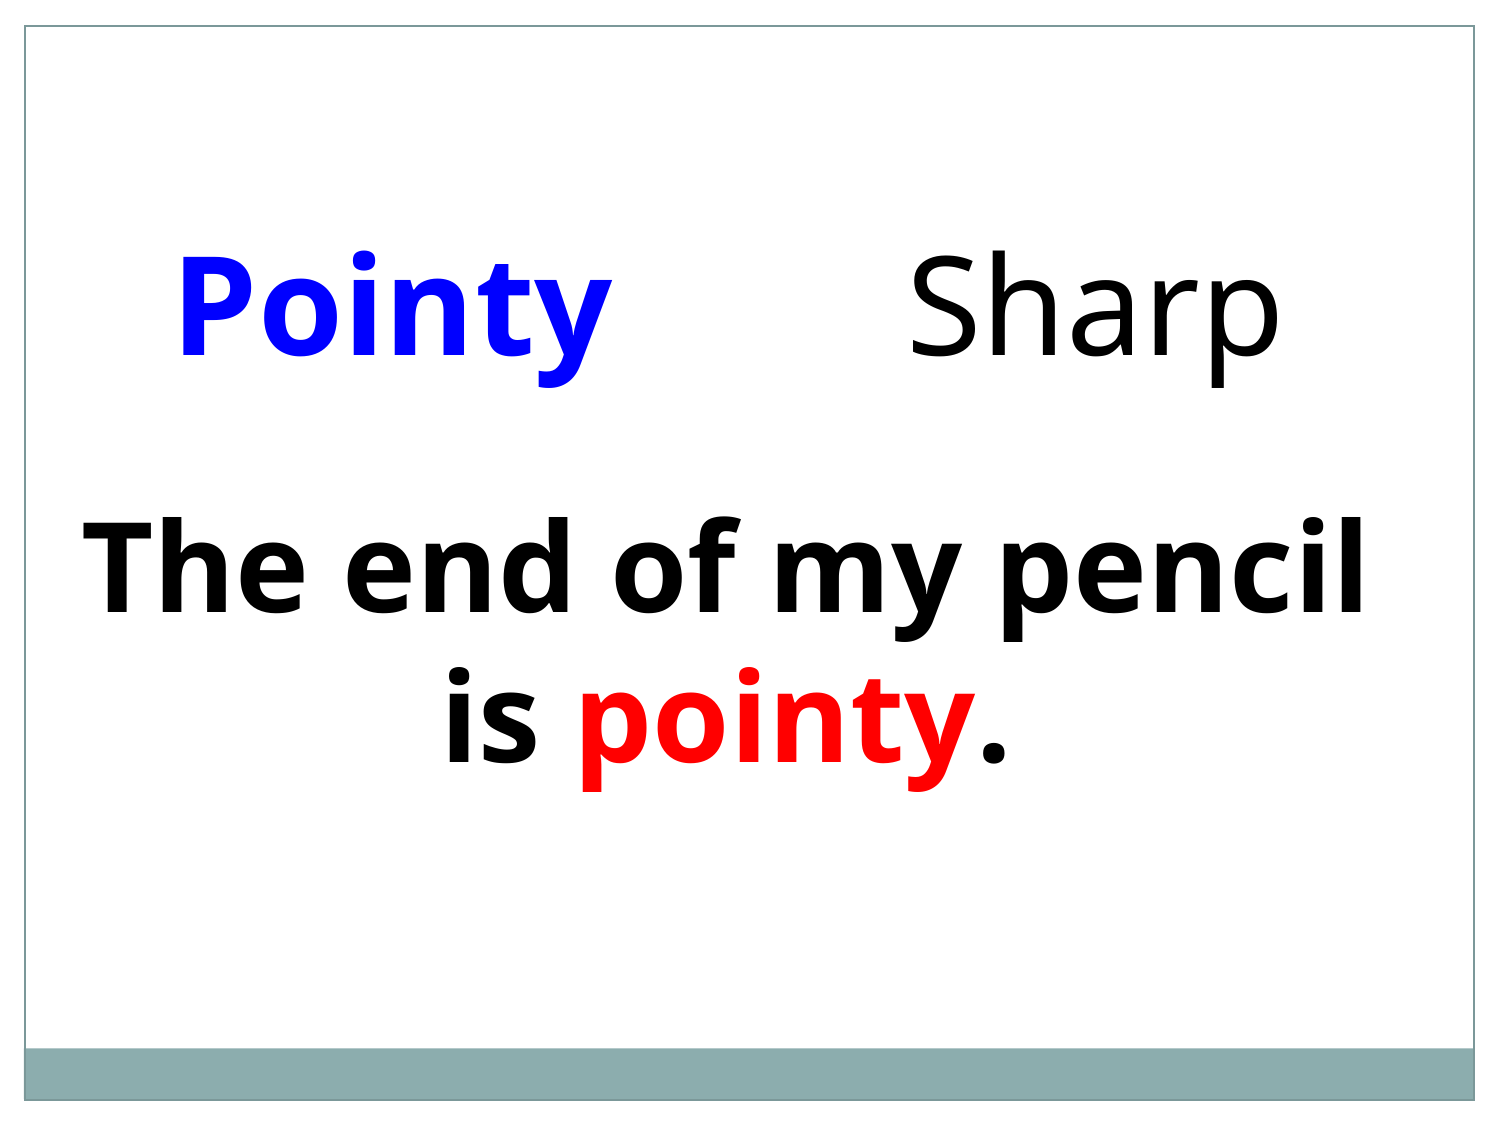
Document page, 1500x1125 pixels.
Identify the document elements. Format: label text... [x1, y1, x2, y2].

text_box Sharp [749, 210, 1442, 391]
text_box Pointy [35, 210, 749, 391]
text_box The end of my pencil is pointy. [23, 480, 1430, 796]
